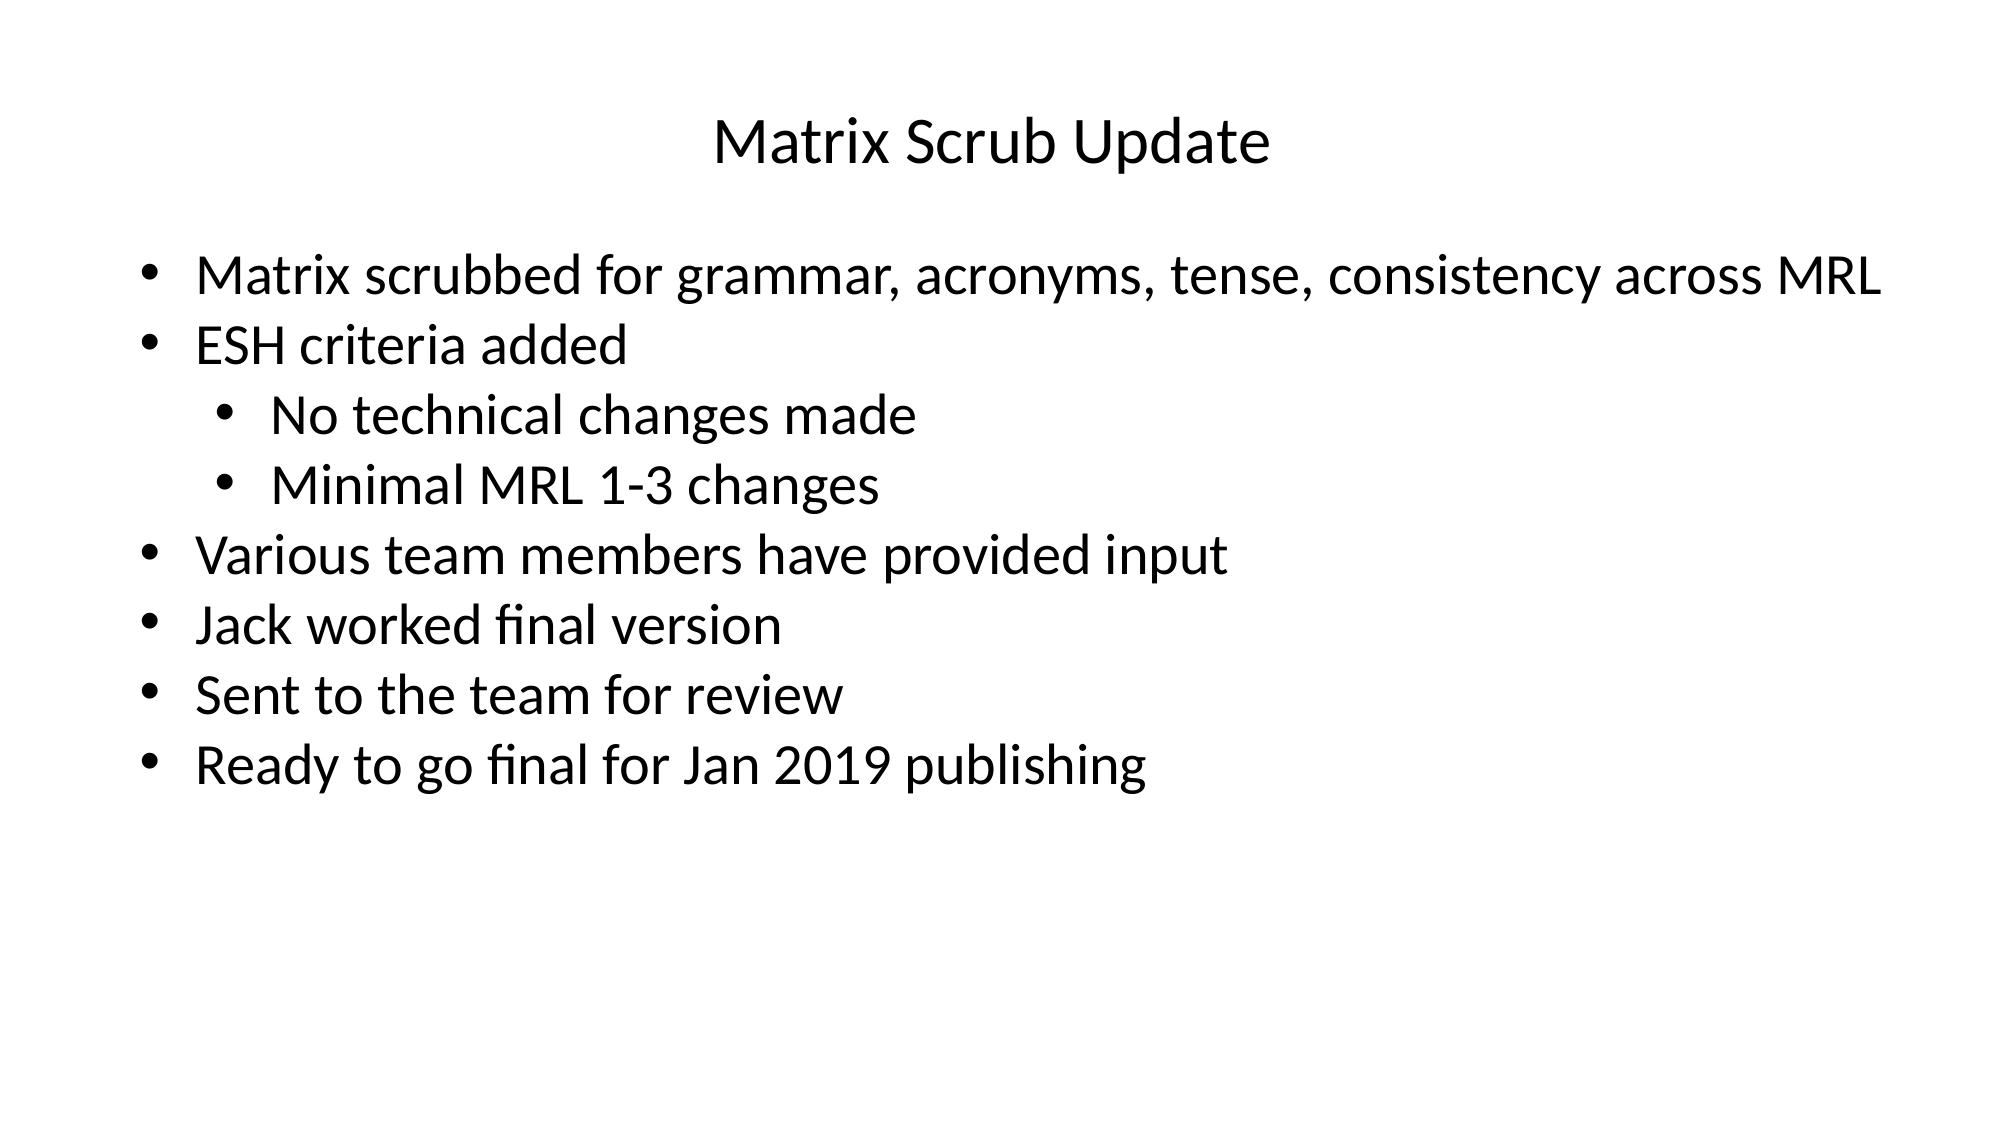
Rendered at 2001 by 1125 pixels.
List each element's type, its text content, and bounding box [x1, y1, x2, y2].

text_box Matrix Scrub Update [697, 89, 1287, 185]
text_box Matrix scrubbed for grammar, acronyms, tense, consistency across MRL ESH criteria added No technical changes made Minimal MRL 1-3 changes Various team members have provided input Jack worked final version Sent to the team for review Ready to go final for Jan 2019 publishing [124, 228, 1899, 874]
